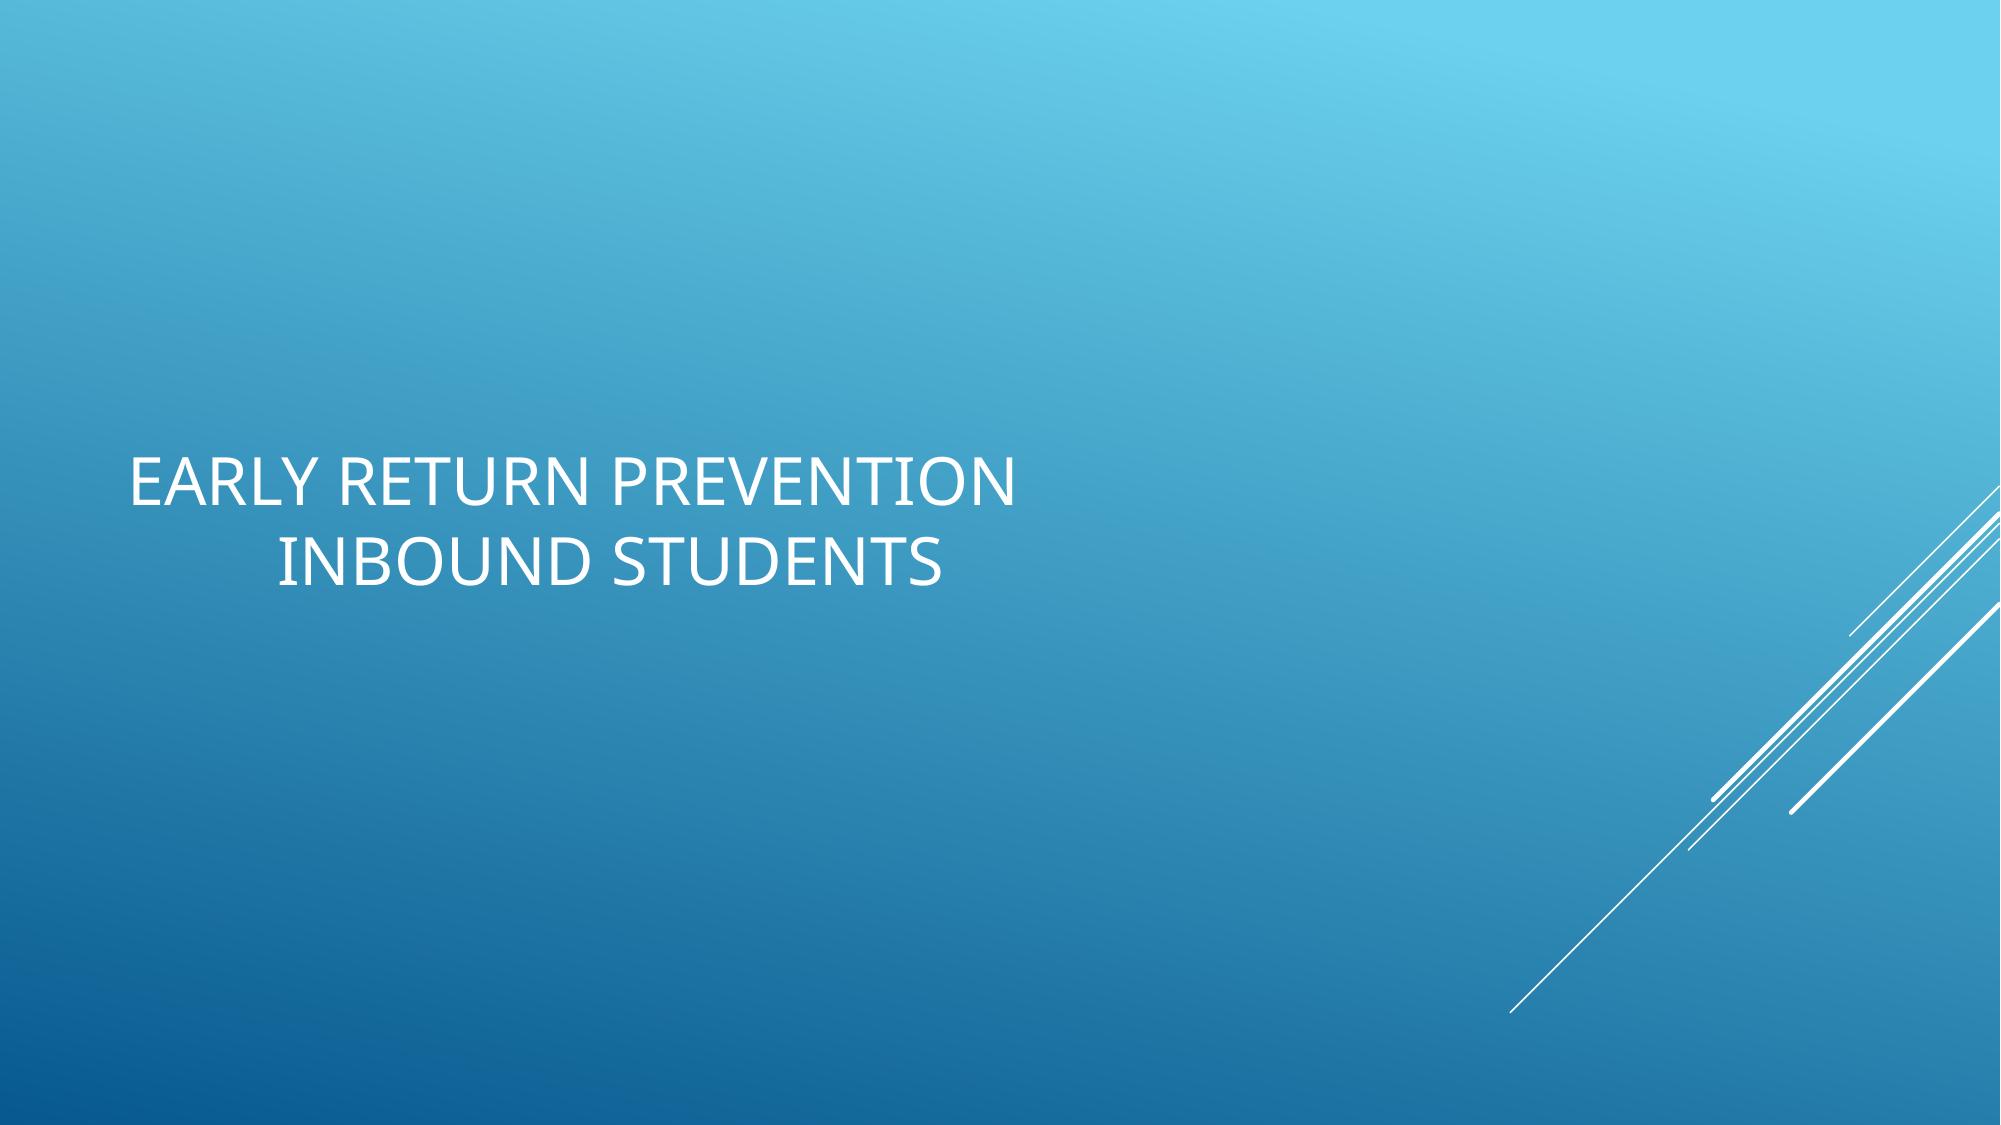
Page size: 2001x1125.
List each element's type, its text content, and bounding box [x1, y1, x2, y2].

title Early return prevention inbound students [112, 112, 1763, 925]
